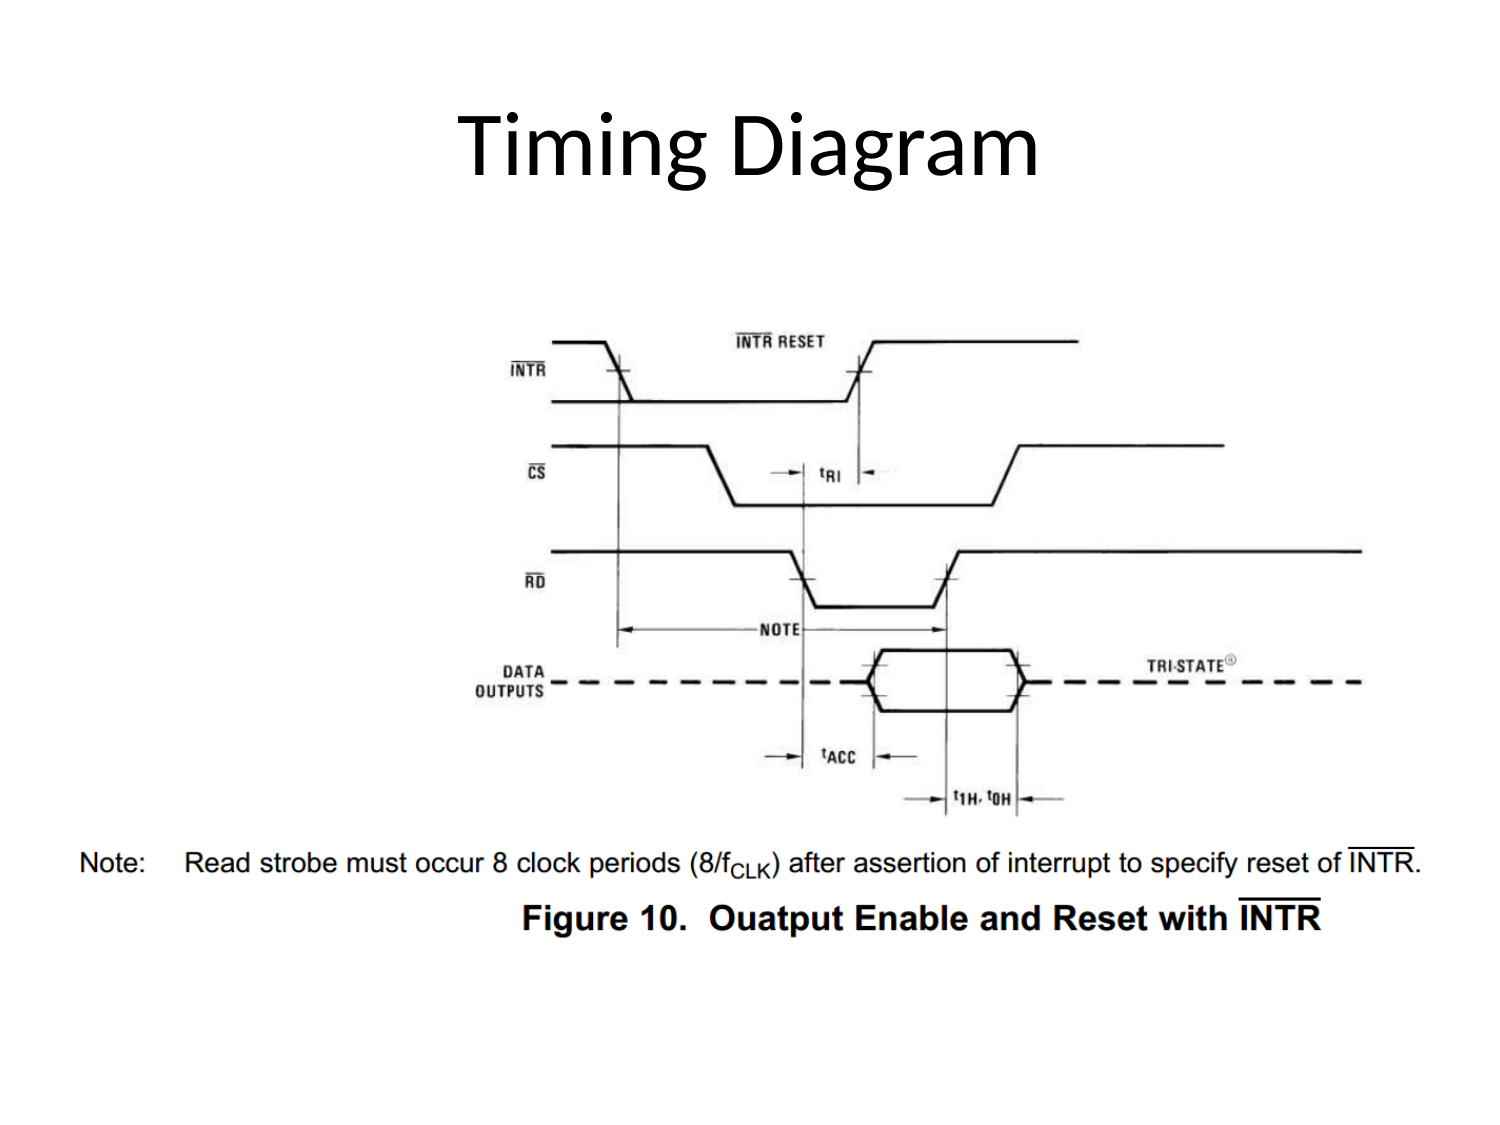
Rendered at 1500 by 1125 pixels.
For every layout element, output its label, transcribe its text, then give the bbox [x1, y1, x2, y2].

title Timing Diagram [75, 45, 1425, 233]
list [74, 321, 1426, 947]
